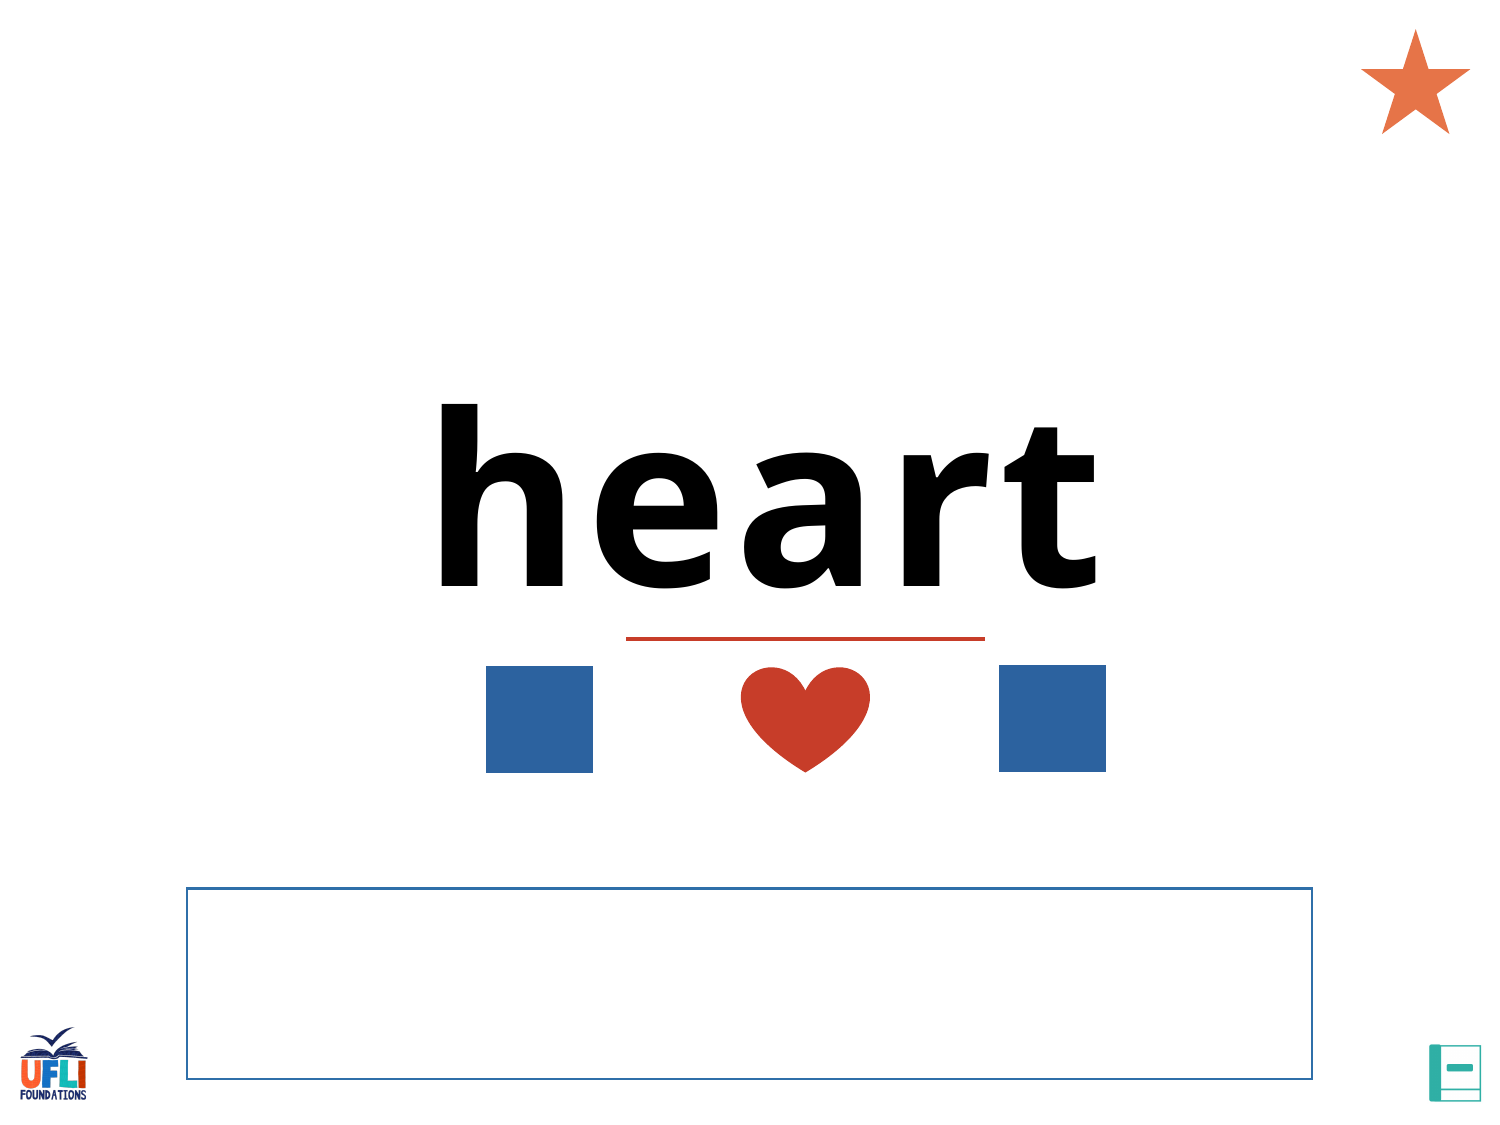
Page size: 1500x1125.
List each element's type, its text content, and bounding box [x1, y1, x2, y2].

picture [16, 1027, 90, 1103]
text_box [186, 887, 1313, 1080]
text_box heart [13, 338, 1500, 642]
text_box [999, 665, 1106, 772]
picture [1427, 1043, 1484, 1104]
text_box [486, 666, 593, 773]
text_box [740, 667, 870, 773]
text_box [1358, 25, 1474, 137]
